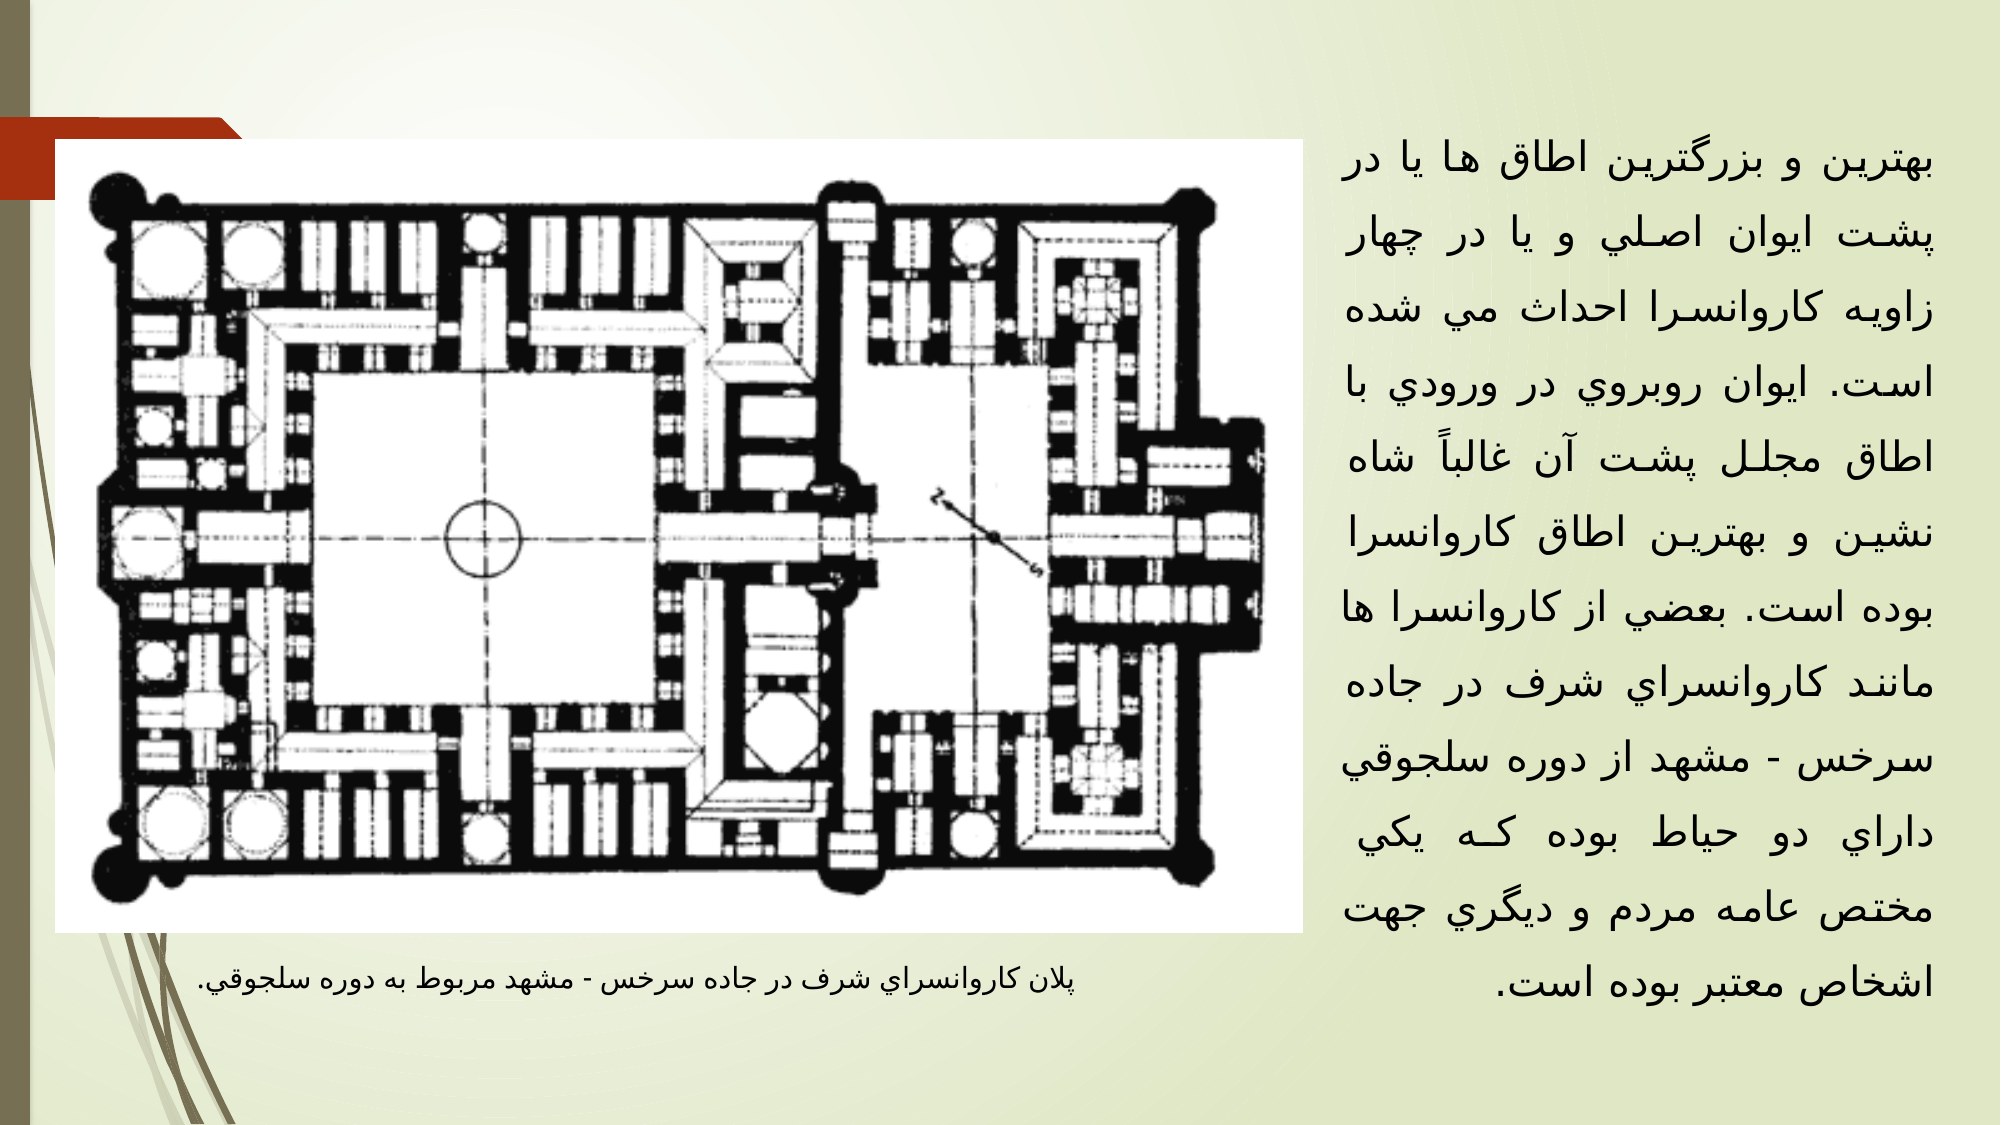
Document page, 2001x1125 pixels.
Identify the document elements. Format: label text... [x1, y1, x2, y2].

picture [55, 139, 1303, 933]
text_box پلان كاروانسراي شرف در جاده سرخس - مشهد مربوط به دوره سلجوقي. [90, 952, 1091, 1002]
text_box بهترين و بزرگترين اطاق ها يا در پشت ايوان اصلي و يا در چهار زاويه كاروانسرا احداث مي شده است. ايوان روبروي در ورودي با اطاق مجلل پشت آن غالباً شاه نشين و بهترين اطاق كاروانسرا بوده است. بعضي از كاروانسرا ها مانند كاروانسراي شرف در جاده سرخس - مشهد از دوره سلجوقي داراي دو حياط بوده كه يكي مختص عامه مردم و ديگري جهت اشخاص معتبر بوده است. [1323, 97, 1950, 1013]
